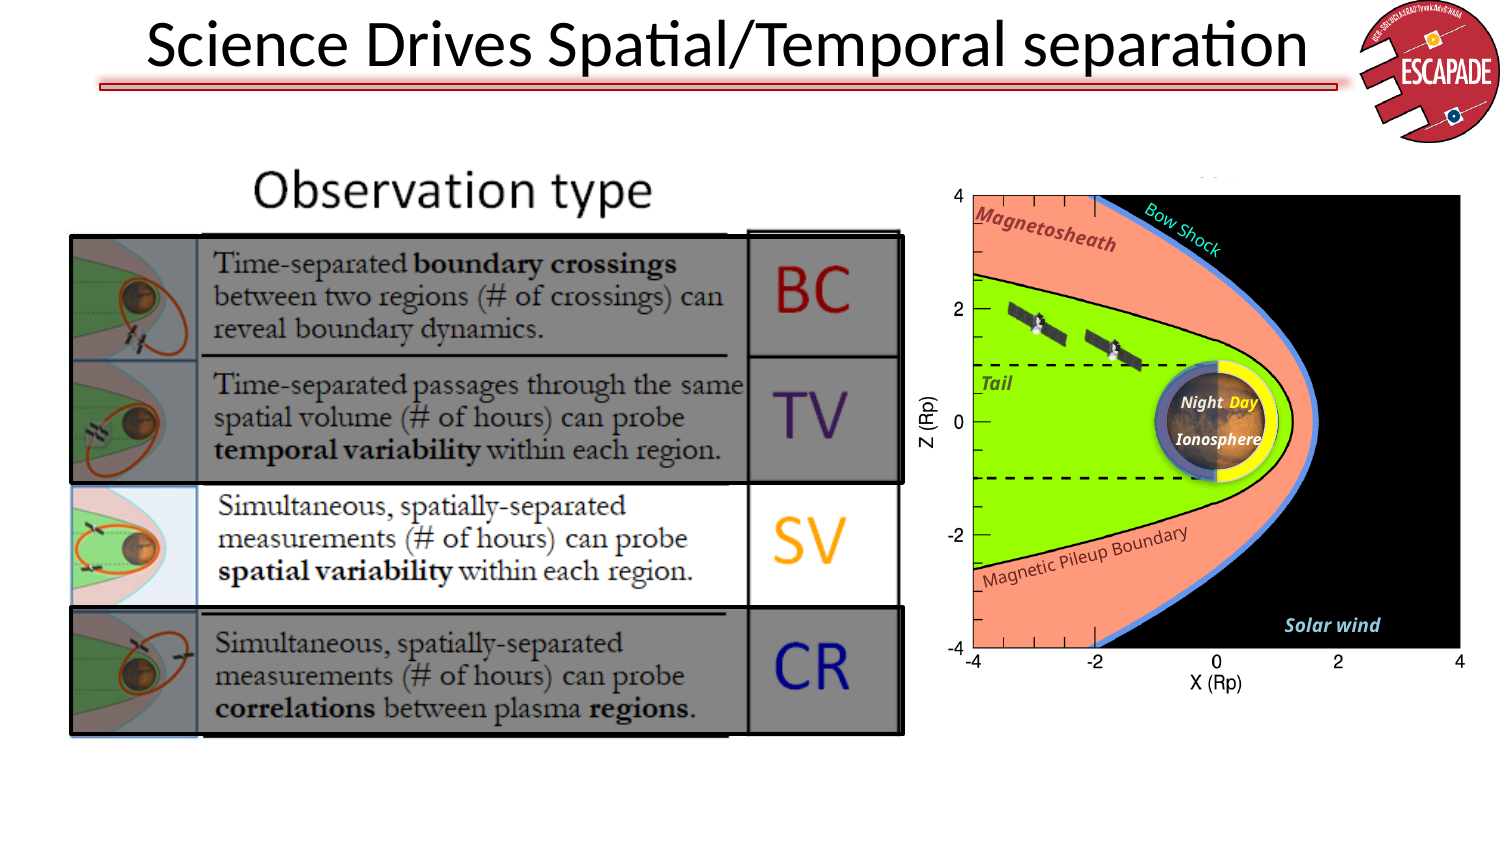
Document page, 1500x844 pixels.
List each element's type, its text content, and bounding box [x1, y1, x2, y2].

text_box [1139, 360, 1293, 483]
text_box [1079, 318, 1149, 380]
picture [1359, 0, 1500, 143]
text_box Science Drives Spatial/Temporal separation [53, 0, 1404, 102]
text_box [1001, 290, 1075, 355]
picture [60, 154, 1500, 750]
